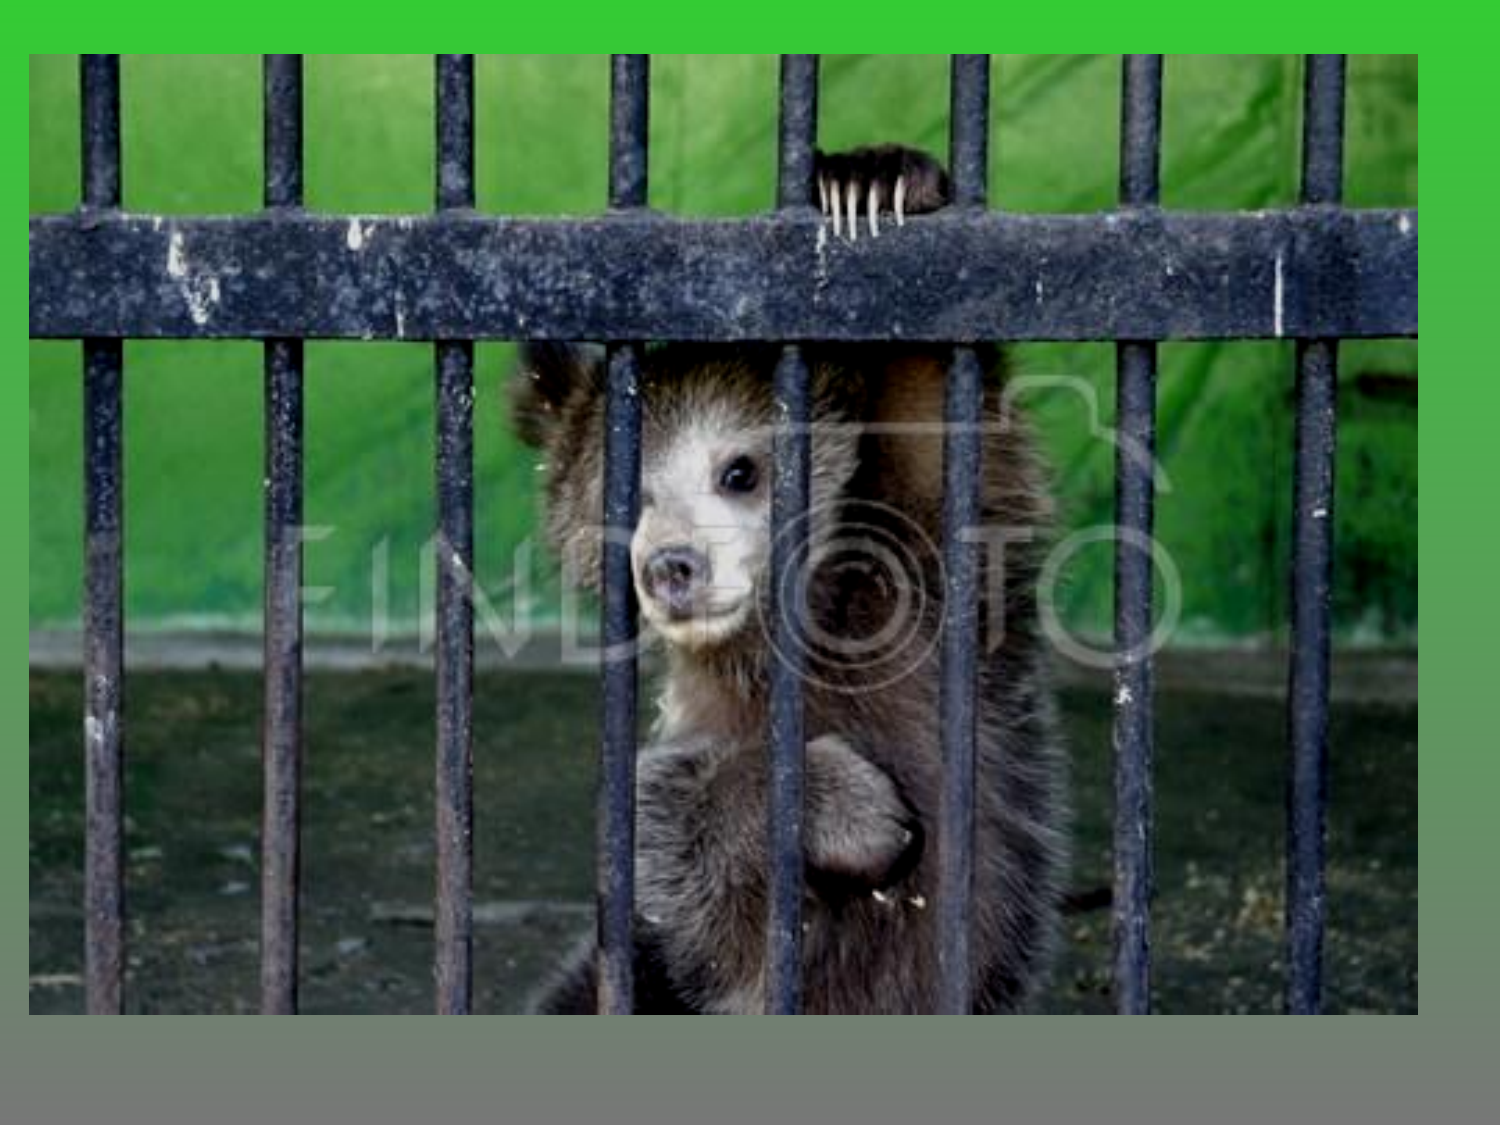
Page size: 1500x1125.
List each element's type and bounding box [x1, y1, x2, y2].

picture [29, 54, 1418, 1016]
